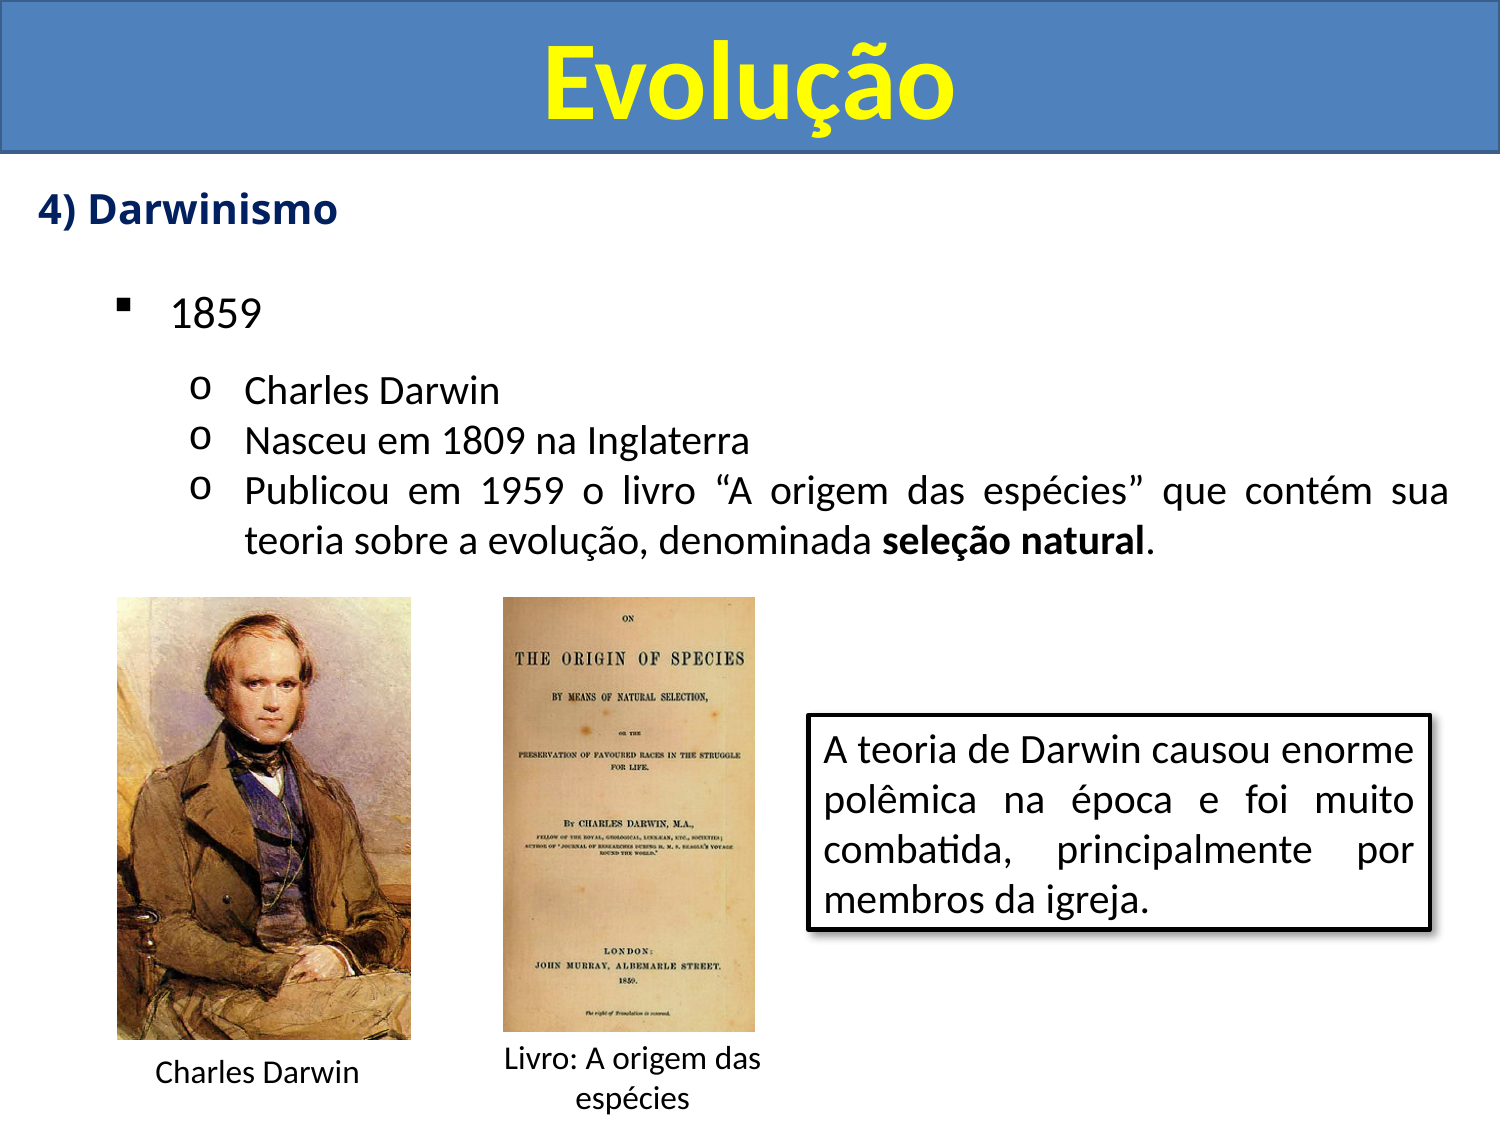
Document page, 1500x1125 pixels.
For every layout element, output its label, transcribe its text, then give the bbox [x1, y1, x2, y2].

text_box 4) Darwinismo 1859 Charles Darwin Nasceu em 1809 na Inglaterra Publicou em 1959 o livro “A origem das espécies” que contém sua teoria sobre a evolução, denominada seleção natural. [23, 285, 1465, 571]
picture [503, 597, 756, 1032]
text_box Livro: A origem das espécies [480, 1029, 786, 1124]
text_box Charles Darwin [105, 1042, 411, 1098]
text_box Evolução [0, 0, 1500, 285]
picture [116, 597, 411, 1040]
text_box A teoria de Darwin causou enorme polêmica na época e foi muito combatida, principalmente por membros da igreja. [806, 713, 1432, 932]
